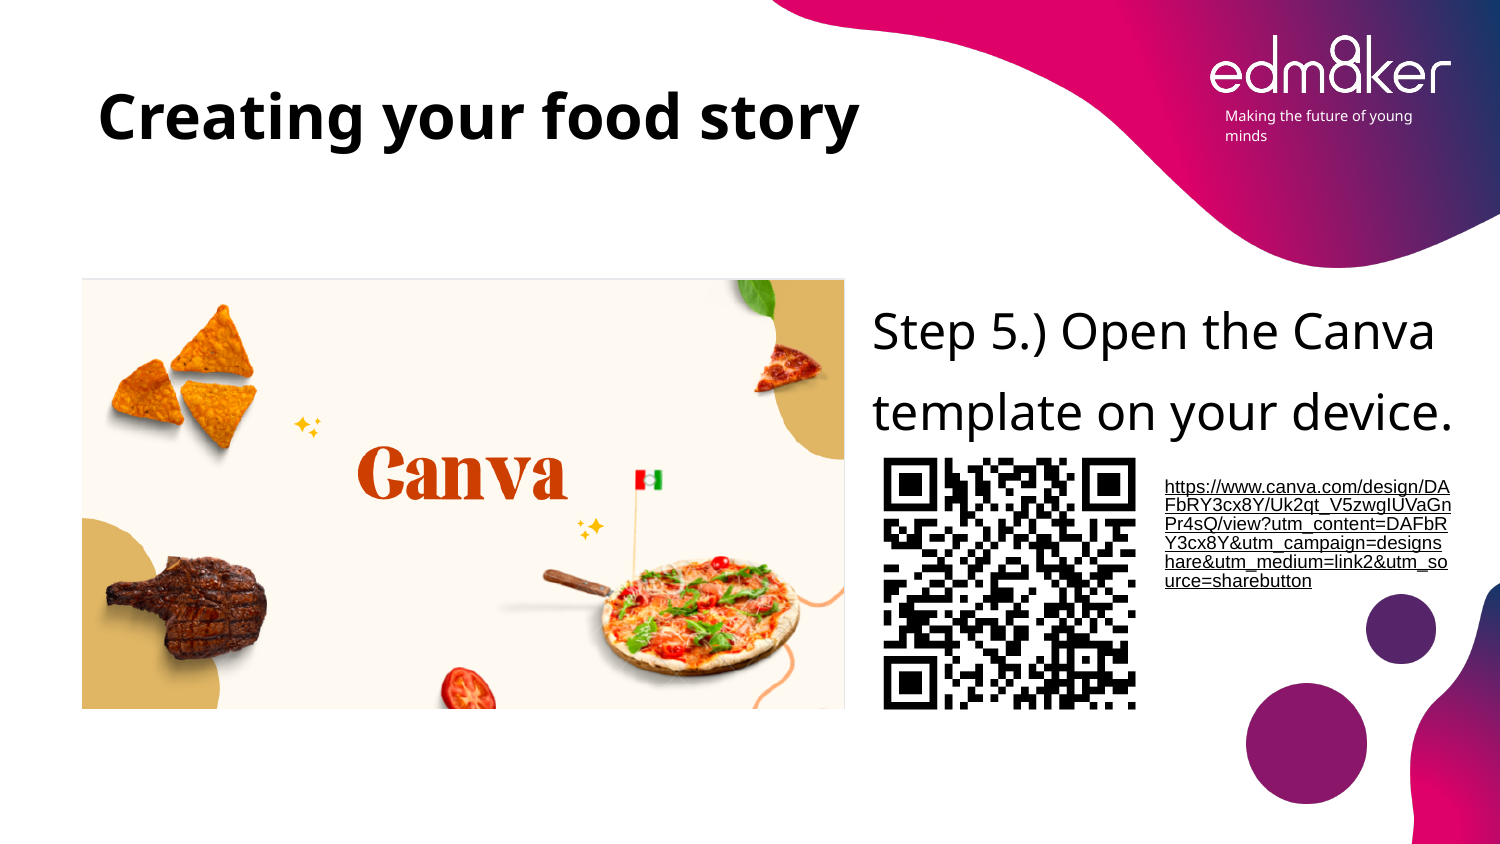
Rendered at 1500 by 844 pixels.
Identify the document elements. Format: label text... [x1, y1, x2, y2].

title Creating your food story [82, 61, 899, 190]
picture [1366, 560, 1500, 844]
picture [875, 450, 1143, 718]
picture [1246, 683, 1367, 804]
text_box https://www.canva.com/design/DAFbRY3cx8Y/Uk2qt_V5zwgIUVaGnPr4sQ/view?utm_content=DAFbRY3cx8Y&utm_campaign=designshare&utm_medium=link2&utm_source=sharebutton [1149, 459, 1468, 535]
picture [752, 0, 1500, 268]
list Step 5.) Open the Canva template on your device. [857, 263, 1488, 528]
picture [82, 278, 846, 709]
